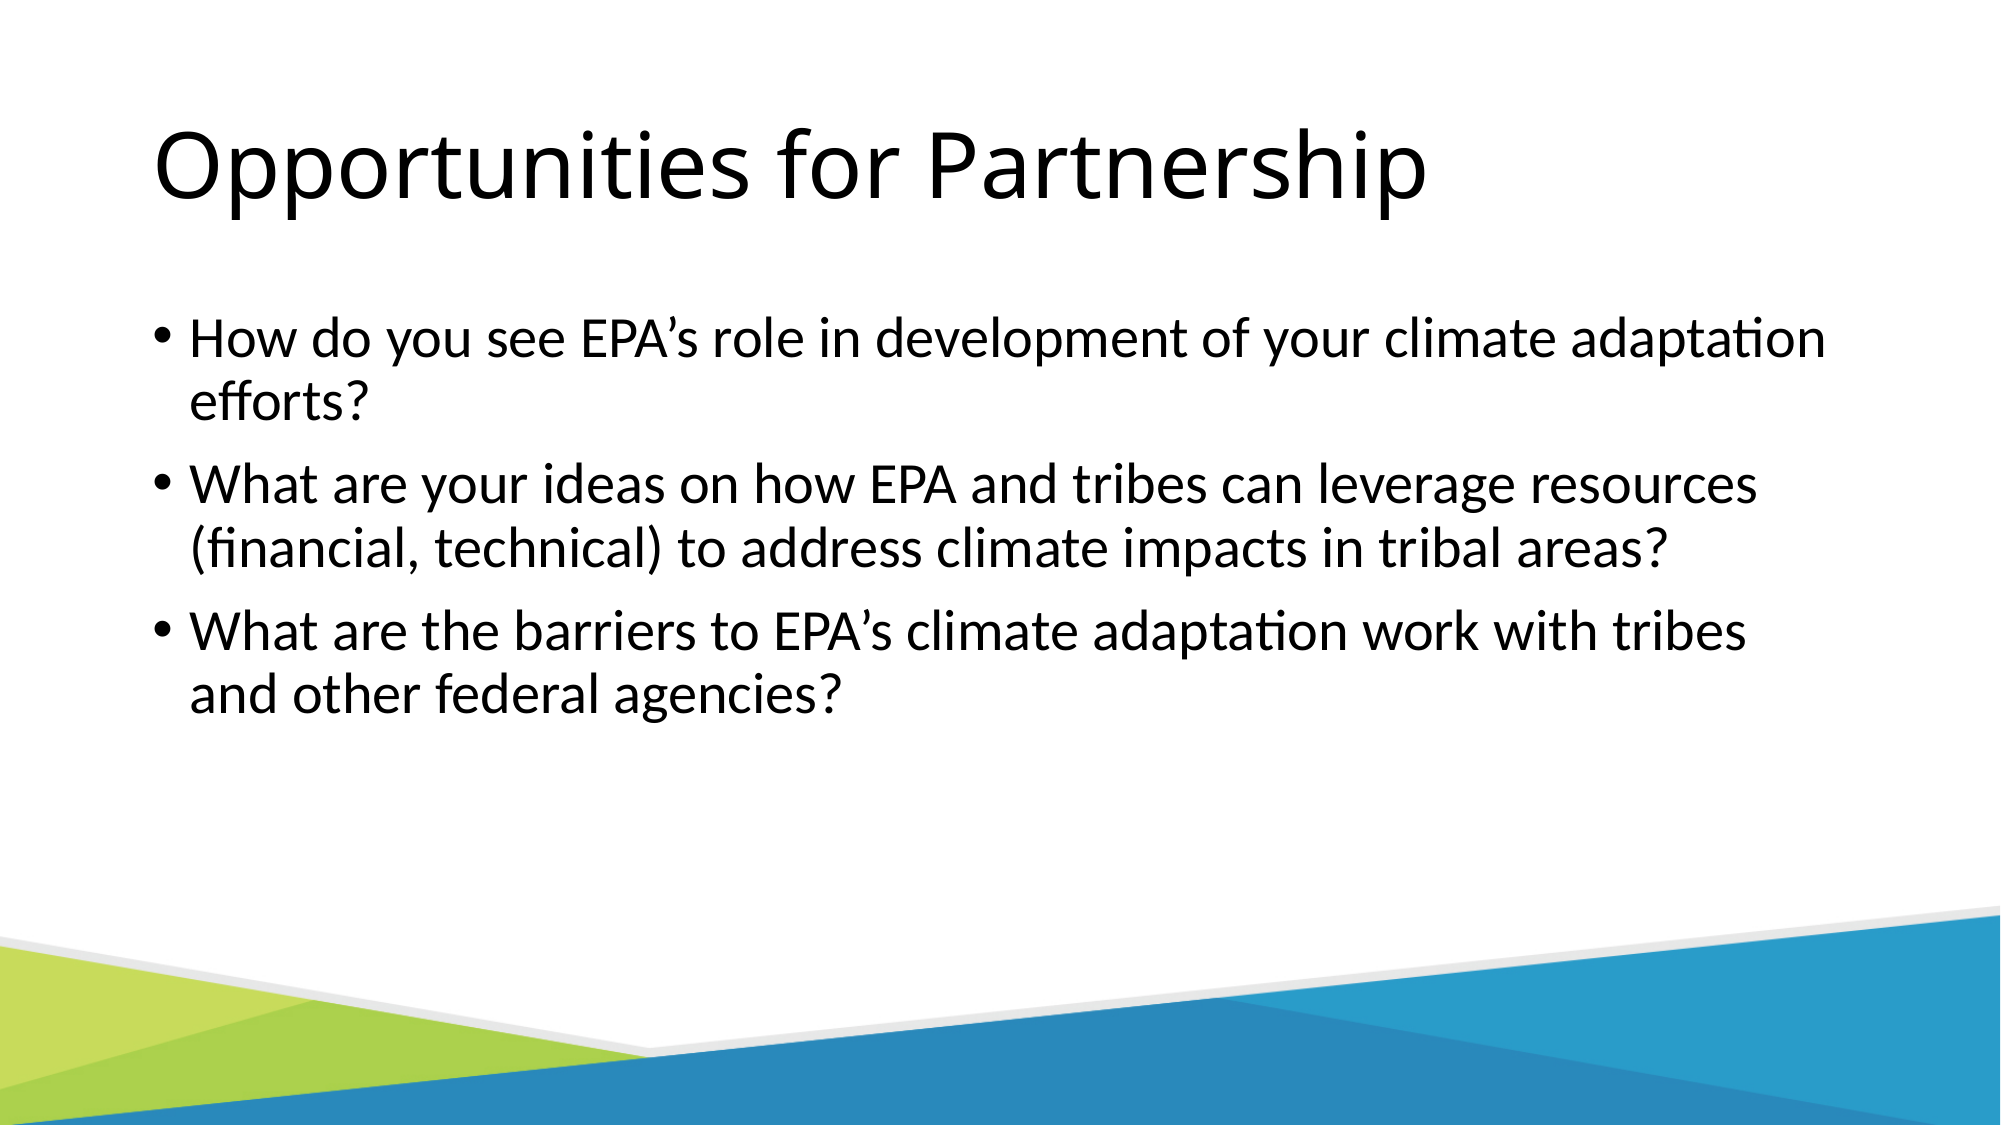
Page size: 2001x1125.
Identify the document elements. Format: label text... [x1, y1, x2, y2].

title Opportunities for Partnership [137, 59, 1863, 278]
picture [0, 0, 2001, 1125]
list How do you see EPA’s role in development of your climate adaptation efforts? What are your ideas on how EPA and tribes can leverage resources (financial, technical) to address climate impacts in tribal areas? What are the barriers to EPA’s climate adaptation work with tribes and other federal agencies? [137, 299, 1863, 1014]
